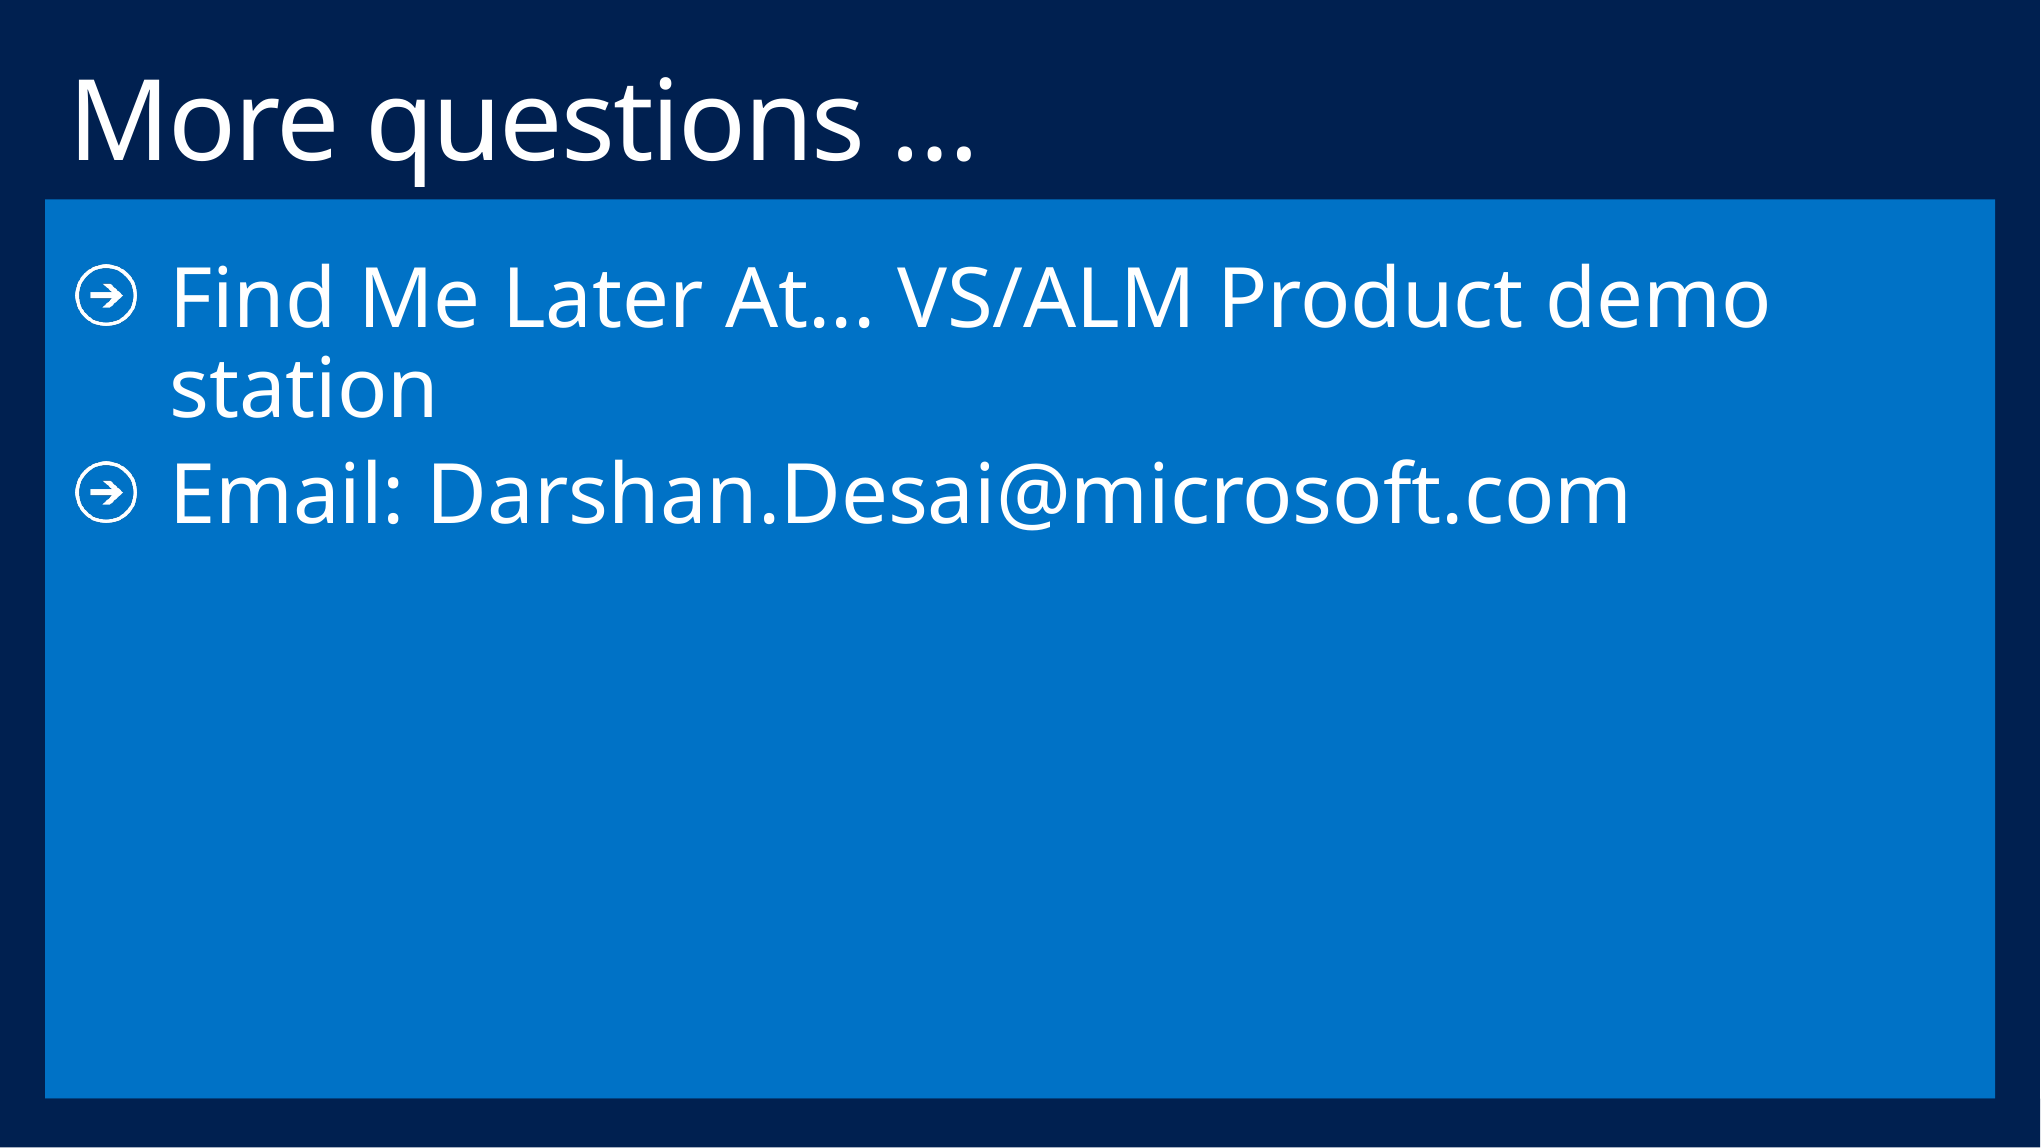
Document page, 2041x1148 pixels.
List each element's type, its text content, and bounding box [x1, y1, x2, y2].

title More questions … [46, 48, 1996, 198]
picture [75, 461, 137, 523]
text_box [46, 198, 1996, 1098]
text_box Find Me Later At... VS/ALM Product demo station Email: Darshan.Desai@microsoft.com [60, 247, 1995, 550]
text_box [0, 0, 2041, 1148]
picture [75, 264, 137, 326]
